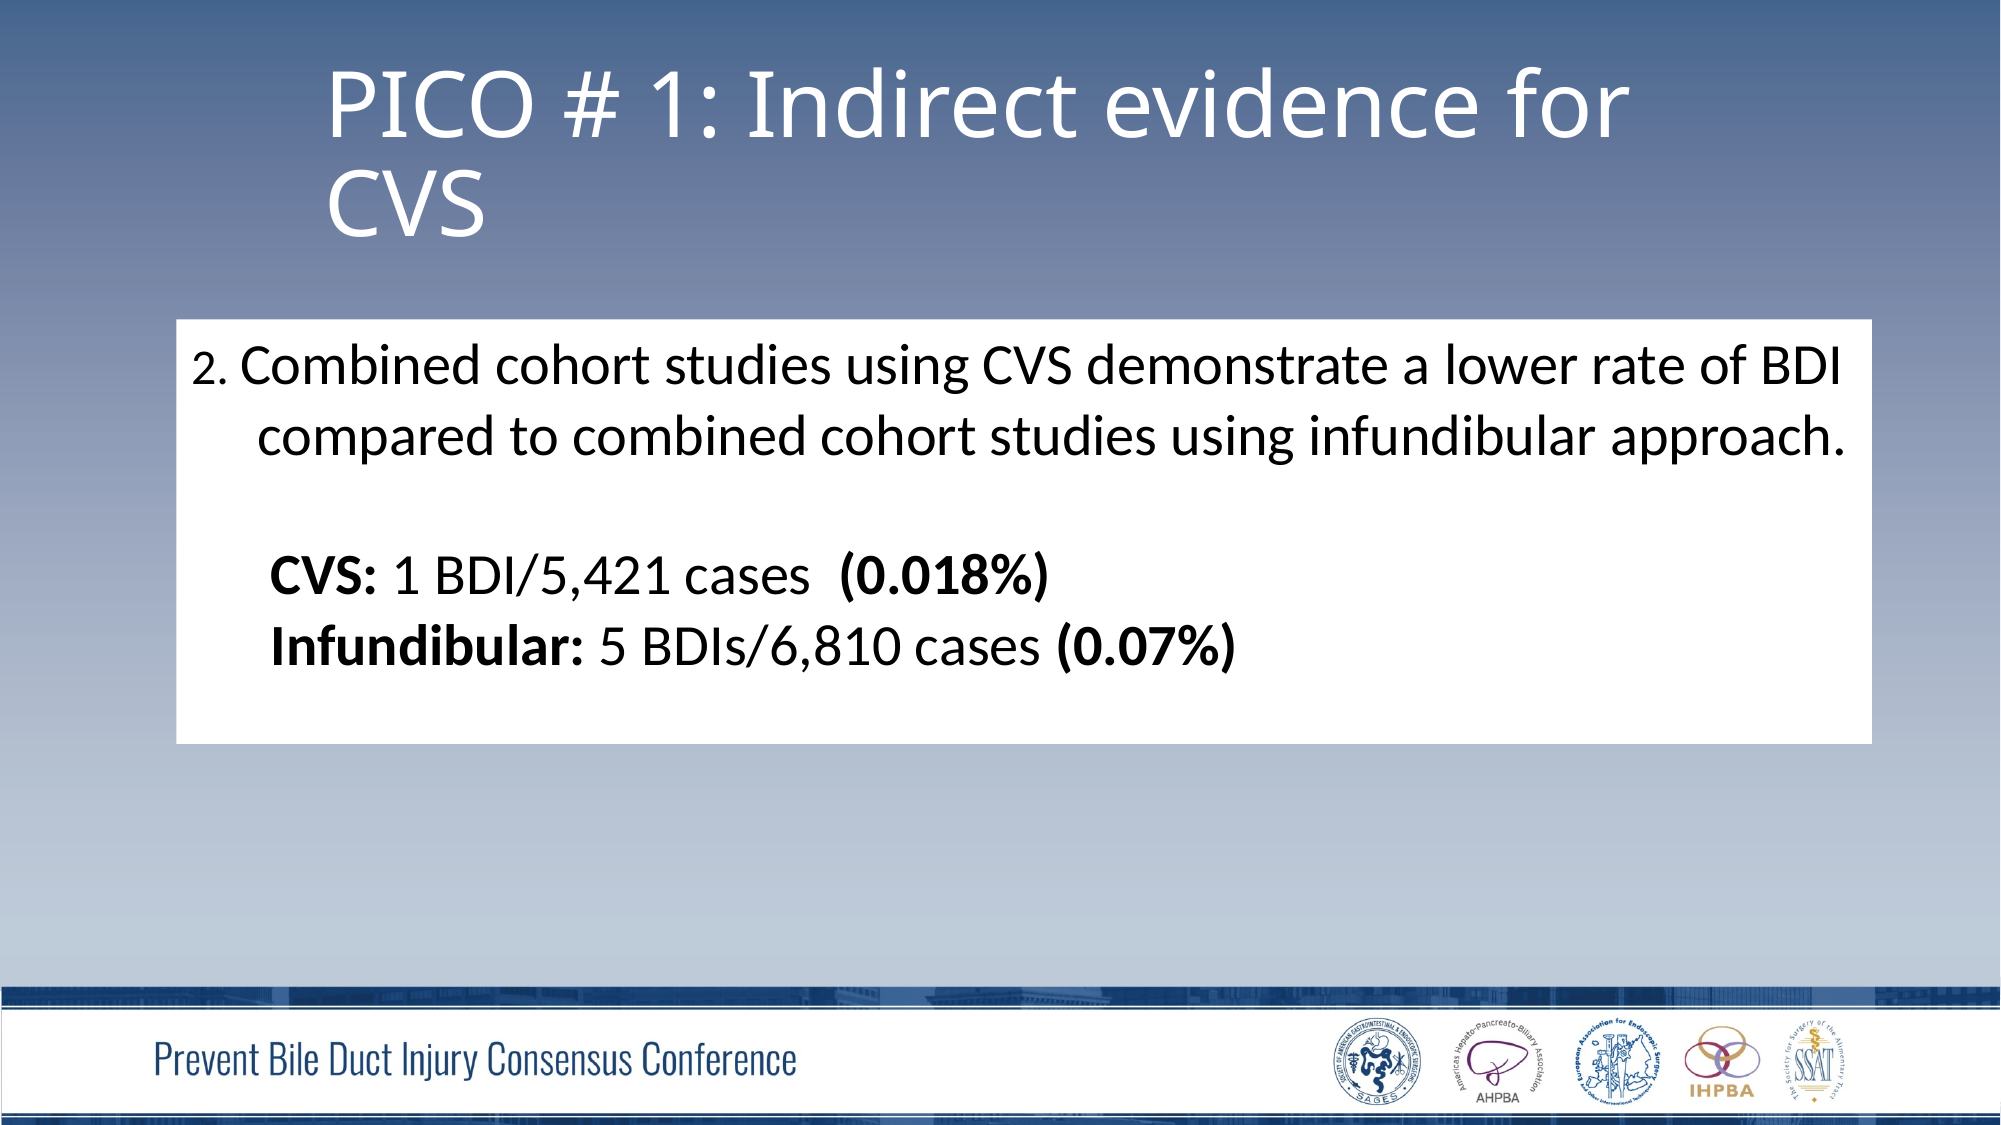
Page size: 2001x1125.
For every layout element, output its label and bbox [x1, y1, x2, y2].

list [0, 0, 2000, 1125]
